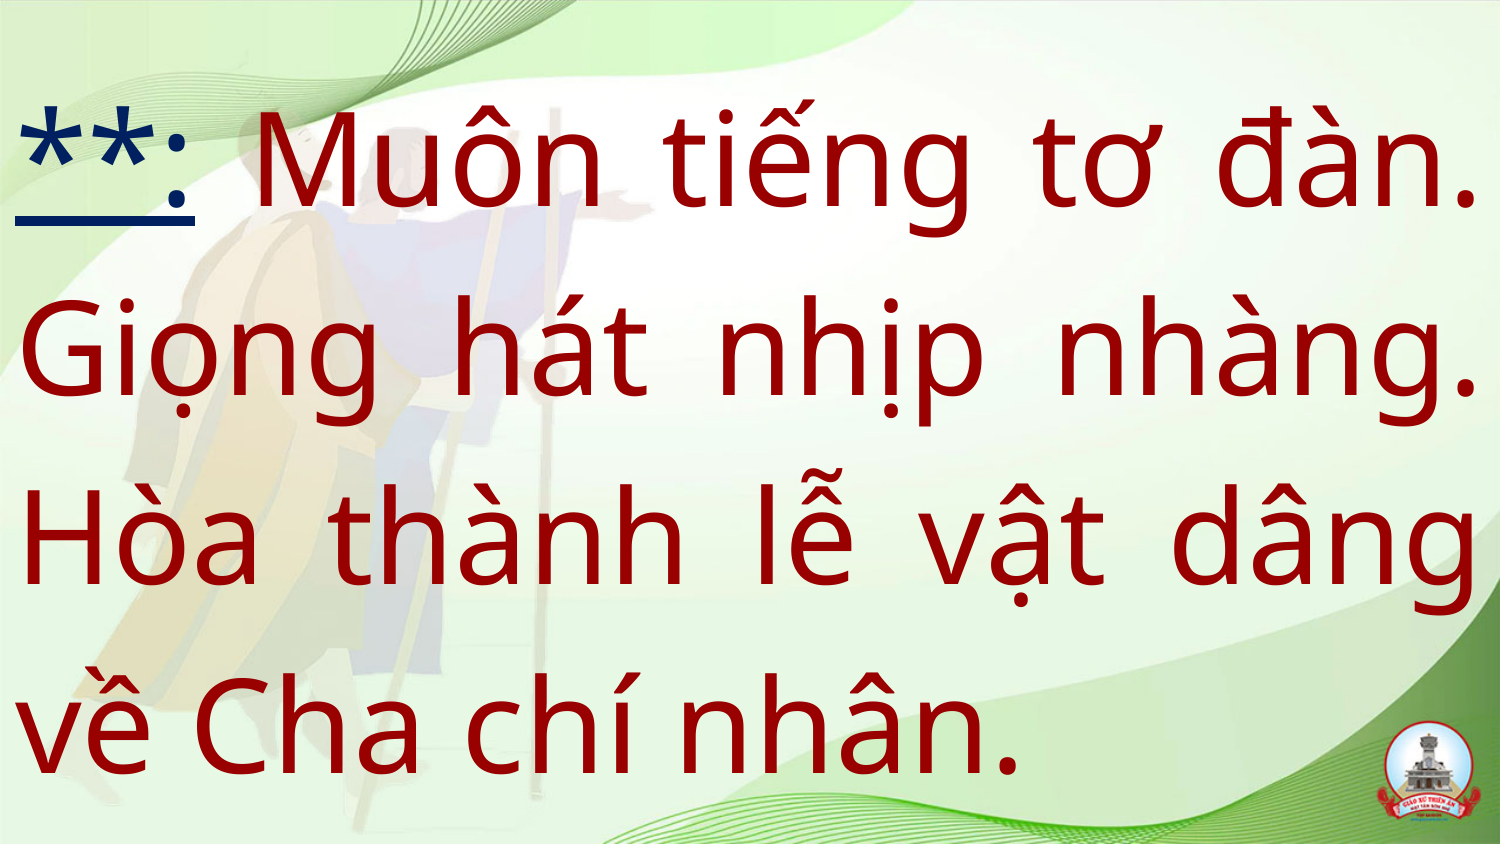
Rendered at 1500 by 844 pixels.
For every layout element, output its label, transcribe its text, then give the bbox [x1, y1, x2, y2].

title **: Muôn tiếng tơ đàn. Giọng hát nhịp nhàng. Hòa thành lễ vật dâng về Cha chí nhân. [0, 0, 1500, 844]
